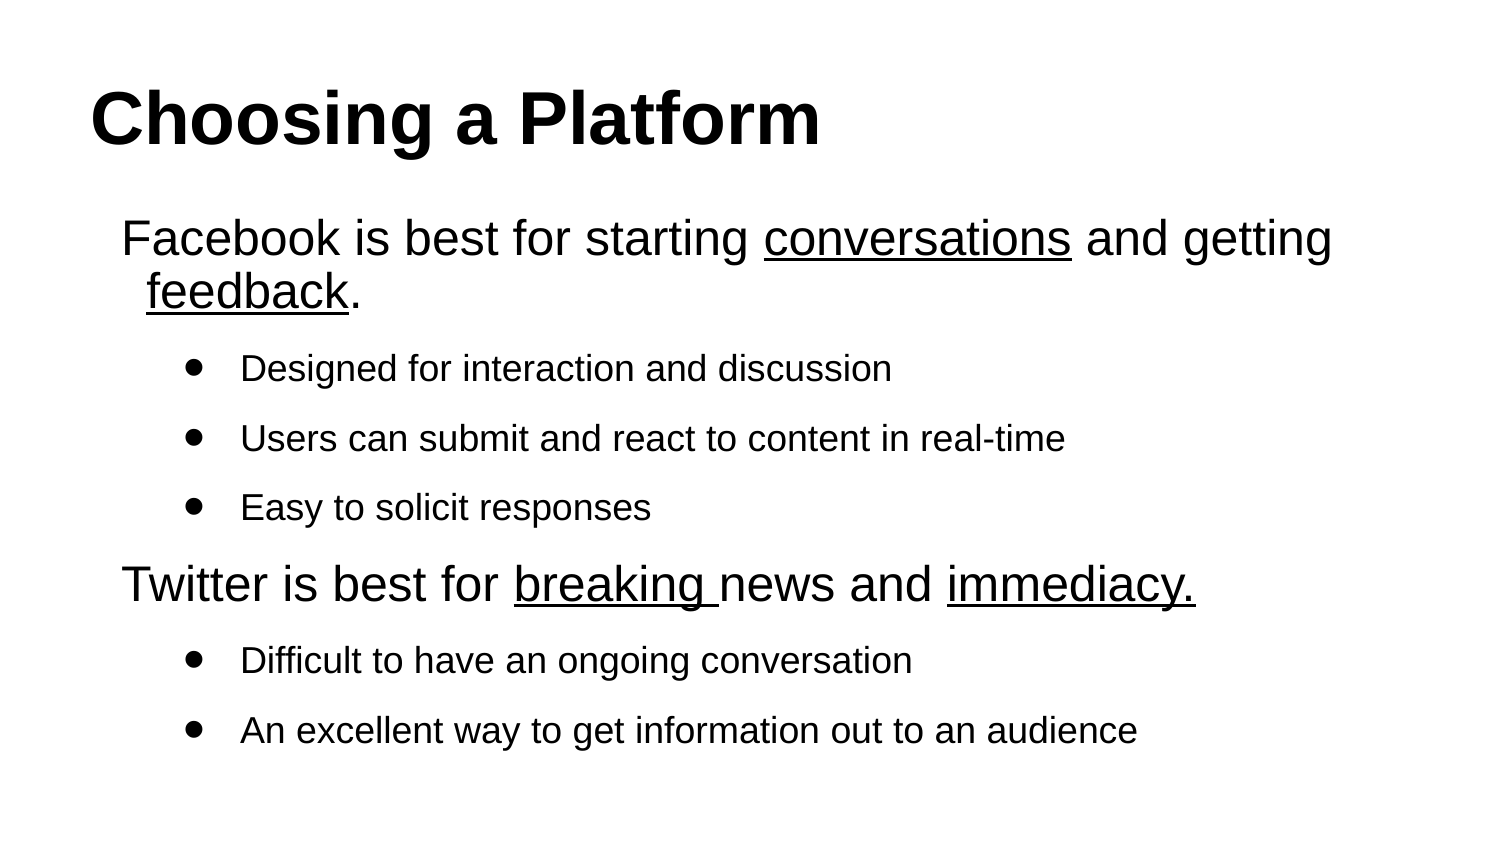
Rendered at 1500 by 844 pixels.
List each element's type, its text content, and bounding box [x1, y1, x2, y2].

list Facebook is best for starting conversations and getting feedback. Designed for interaction and discussion Users can submit and react to content in real-time Easy to solicit responses Twitter is best for breaking news and immediacy. Difficult to have an ongoing conversation An excellent way to get information out to an audience [75, 196, 1425, 808]
title Choosing a Platform [75, 33, 1425, 175]
